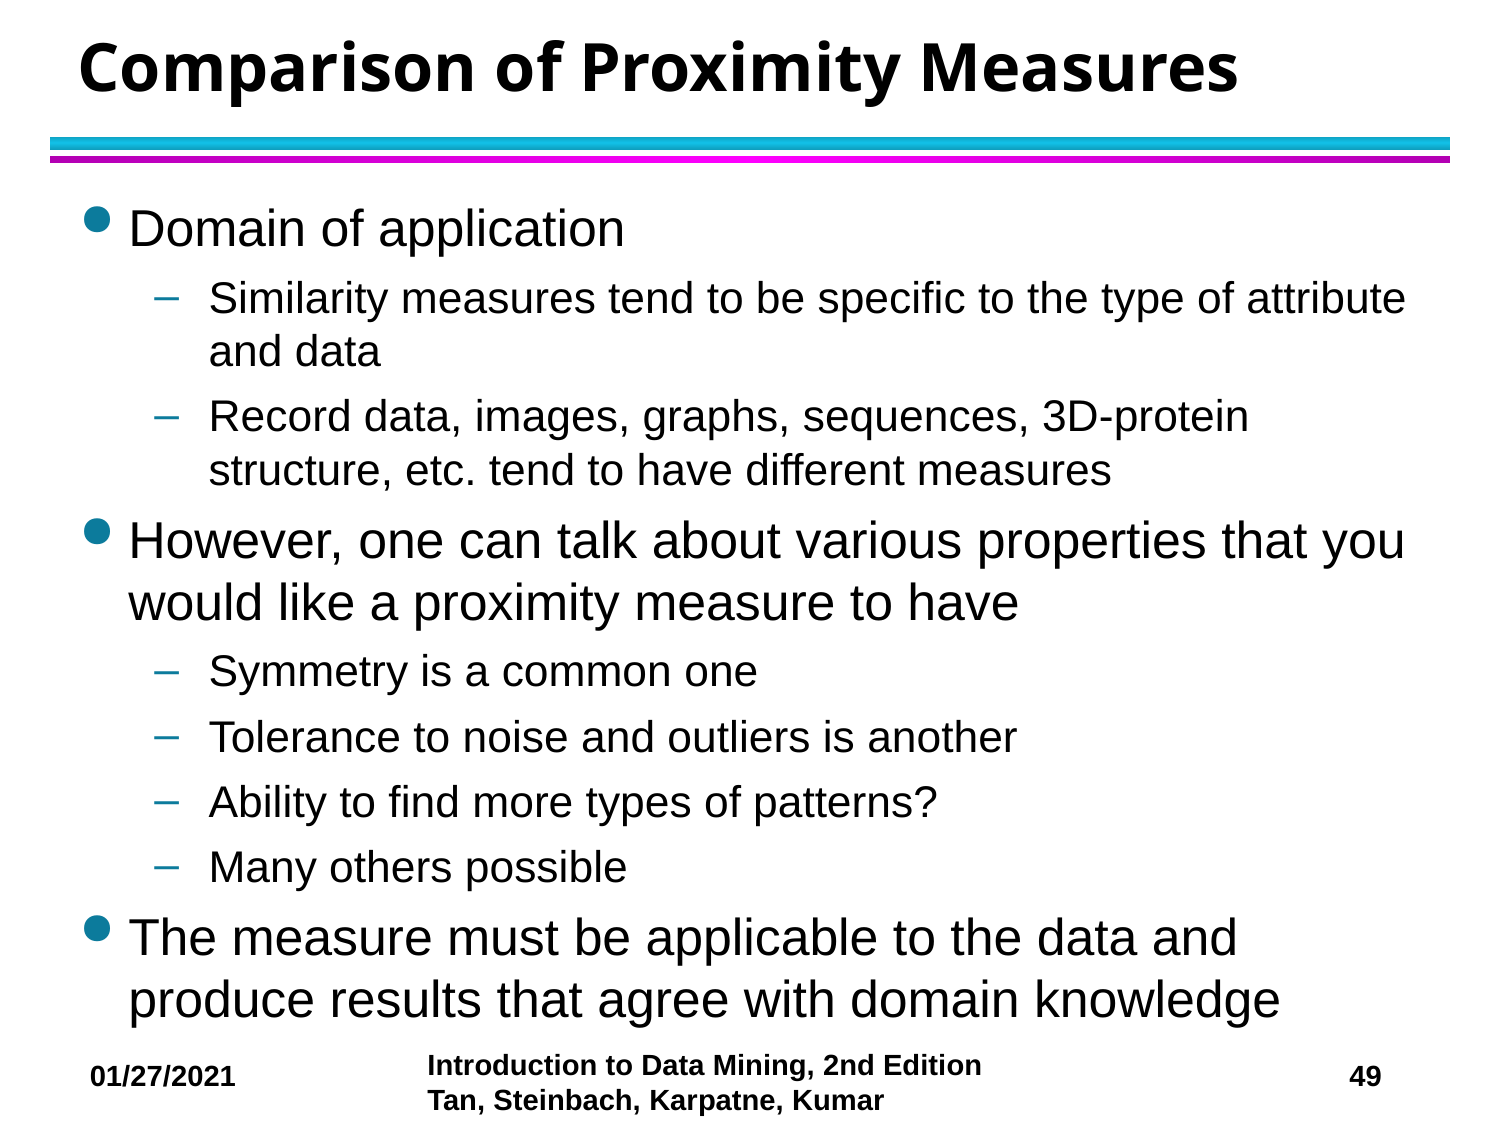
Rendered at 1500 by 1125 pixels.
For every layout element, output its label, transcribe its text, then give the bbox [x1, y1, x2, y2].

list Domain of application Similarity measures tend to be specific to the type of attribute and data Record data, images, graphs, sequences, 3D-protein structure, etc. tend to have different measures However, one can talk about various properties that you would like a proximity measure to have Symmetry is a common one Tolerance to noise and outliers is another Ability to find more types of patterns? Many others possible The measure must be applicable to the data and produce results that agree with domain knowledge [67, 187, 1432, 1038]
title Comparison of Proximity Measures [62, 24, 1421, 113]
